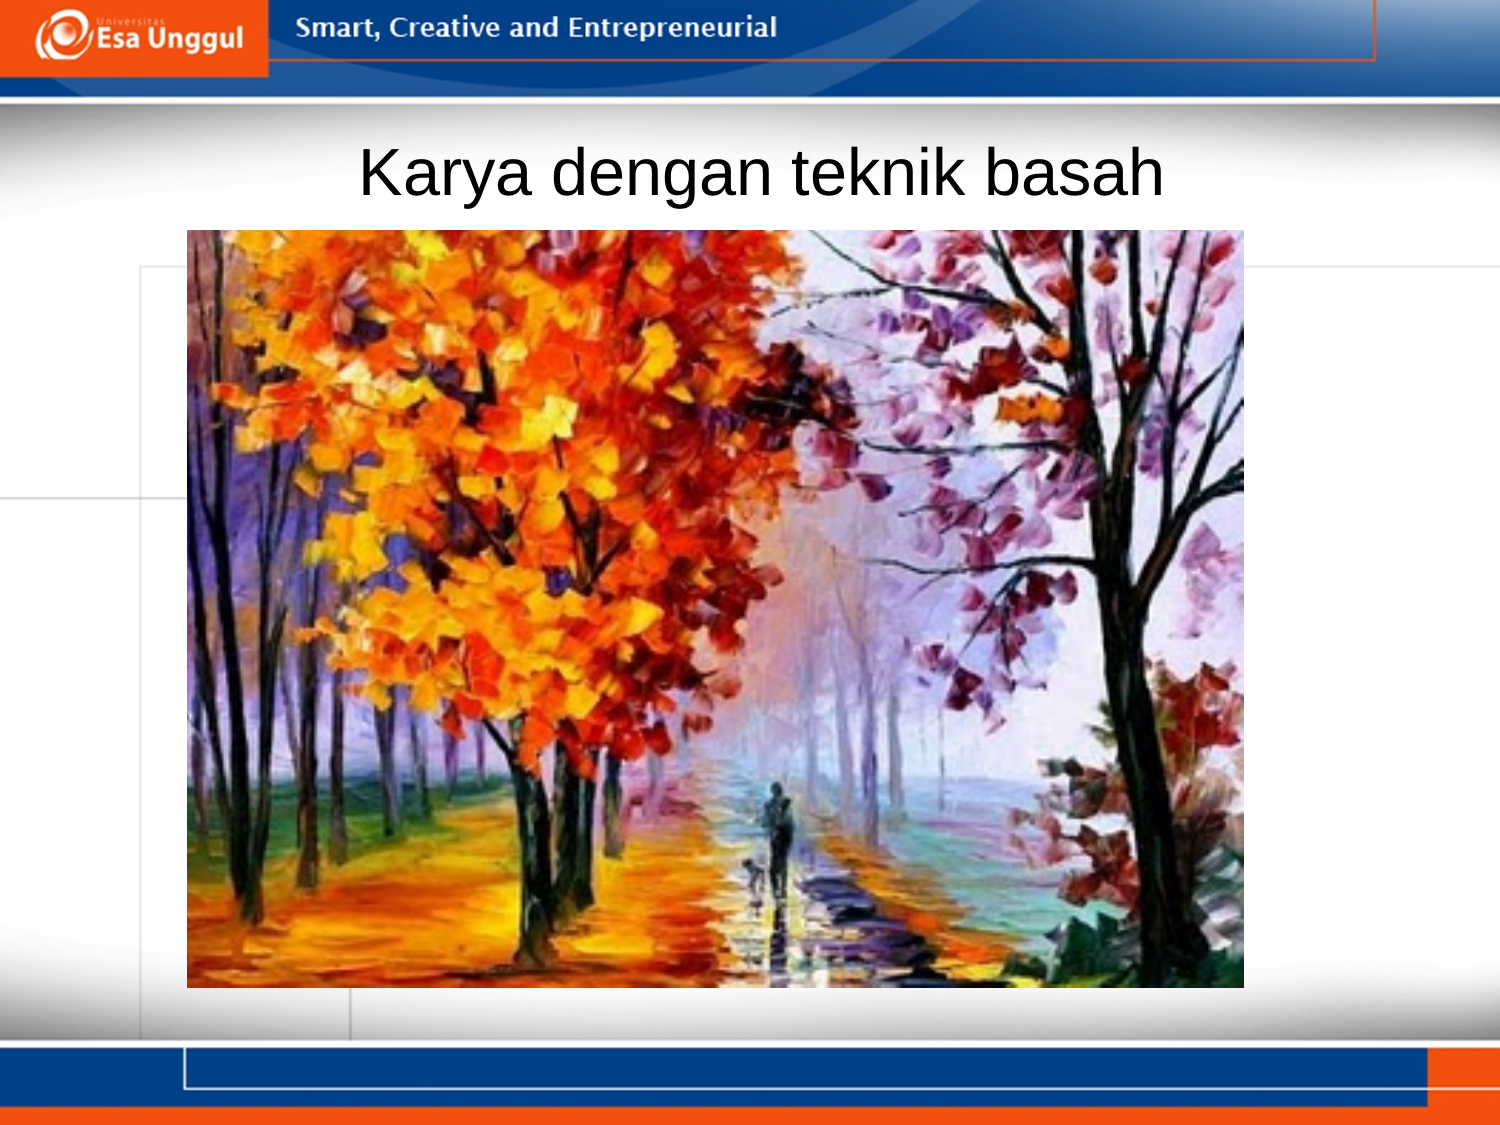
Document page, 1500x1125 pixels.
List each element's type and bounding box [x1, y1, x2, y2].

picture [0, 0, 1500, 1125]
list [187, 230, 1244, 988]
